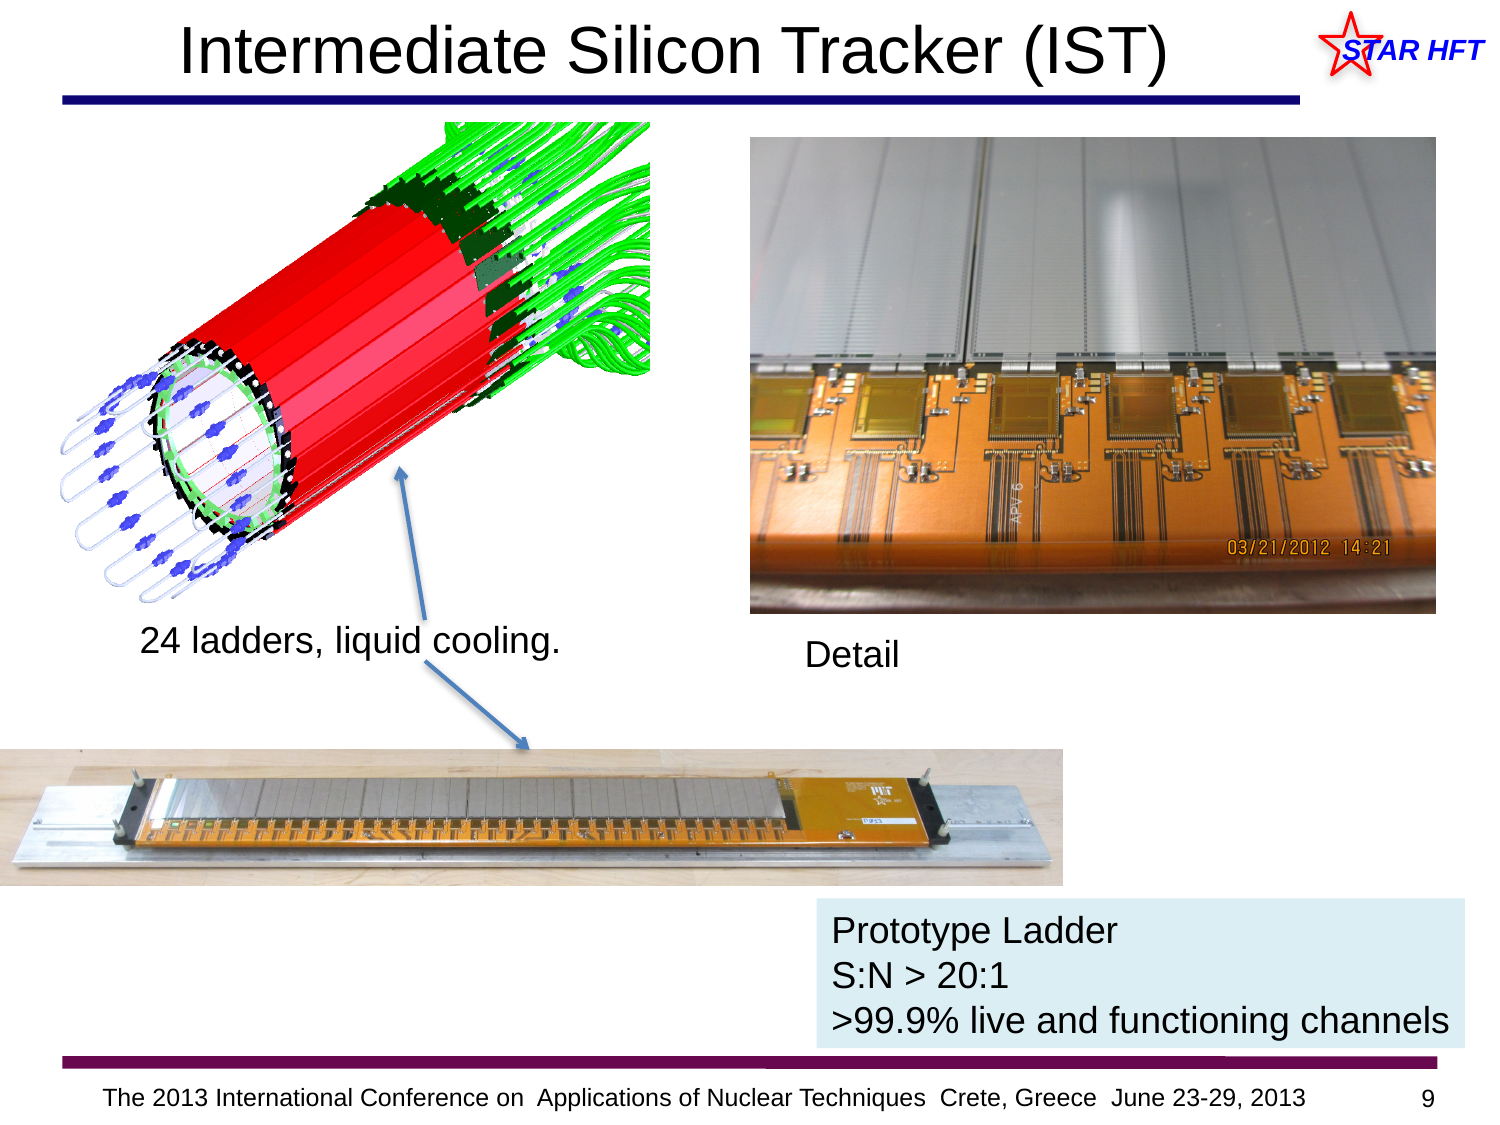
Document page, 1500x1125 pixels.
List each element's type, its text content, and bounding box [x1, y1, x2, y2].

picture [37, 122, 651, 604]
text_box Prototype Ladder S:N > 20:1 >99.9% live and functioning channels [816, 898, 1465, 1049]
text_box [749, 137, 1436, 688]
picture [0, 749, 1063, 886]
title Intermediate Silicon Tracker (IST) [50, 7, 1300, 88]
text_box 24 ladders, liquid cooling. [124, 612, 577, 669]
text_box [424, 660, 530, 751]
text_box The 2013 International Conference on Applications of Nuclear Techniques Crete, Greece June 23-29, 2013 [87, 1073, 1350, 1122]
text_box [398, 465, 426, 621]
